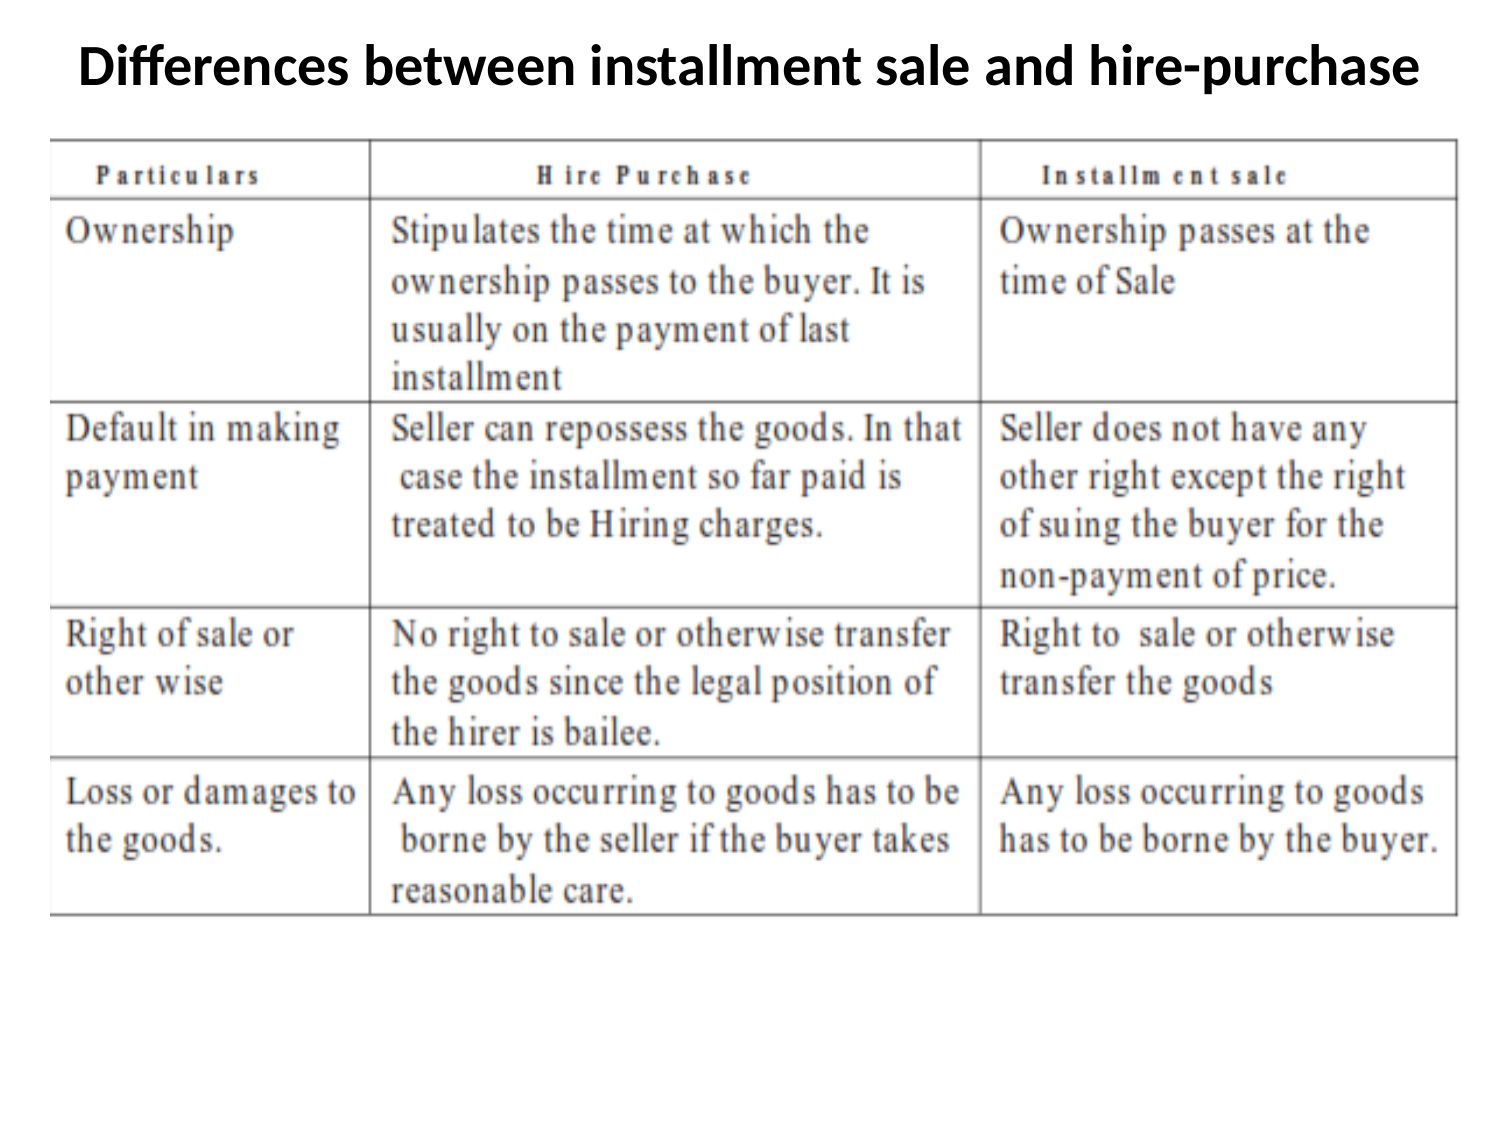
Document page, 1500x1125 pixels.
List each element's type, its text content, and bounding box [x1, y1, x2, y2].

picture [49, 137, 1463, 926]
title Differences between installment sale and hire-purchase [0, 0, 1500, 125]
